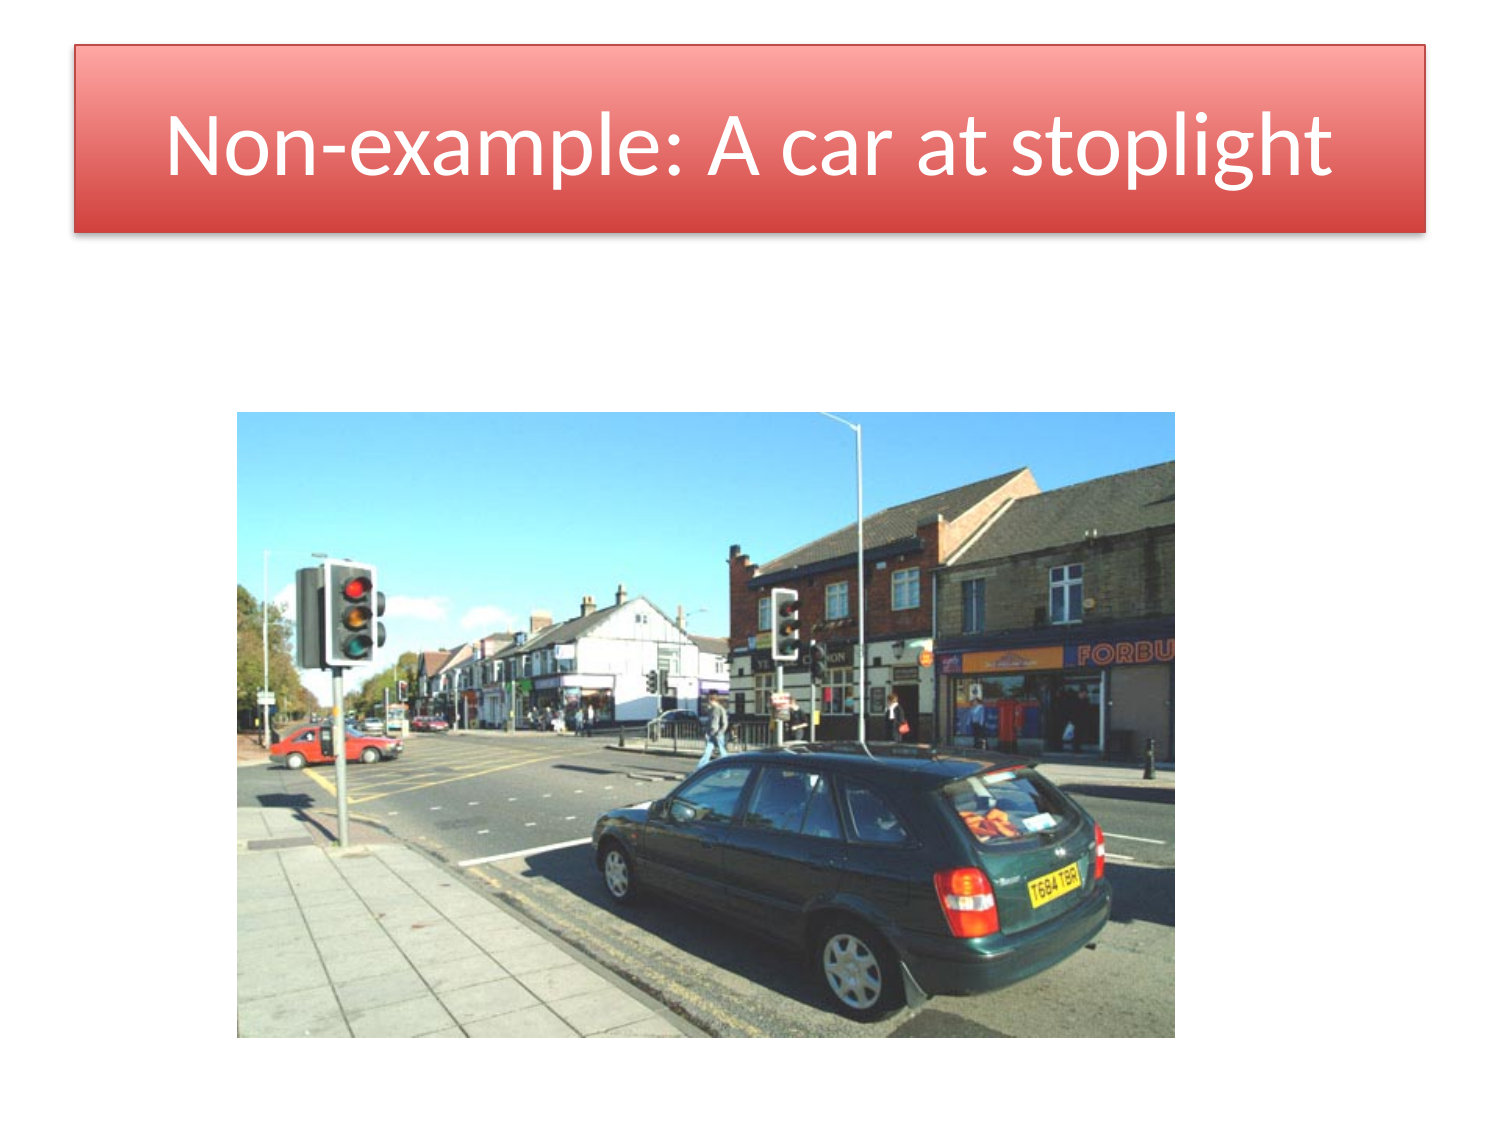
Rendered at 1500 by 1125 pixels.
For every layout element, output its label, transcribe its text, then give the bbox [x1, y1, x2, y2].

title Non-example: A car at stoplight [74, 44, 1426, 233]
picture [237, 412, 1176, 1038]
